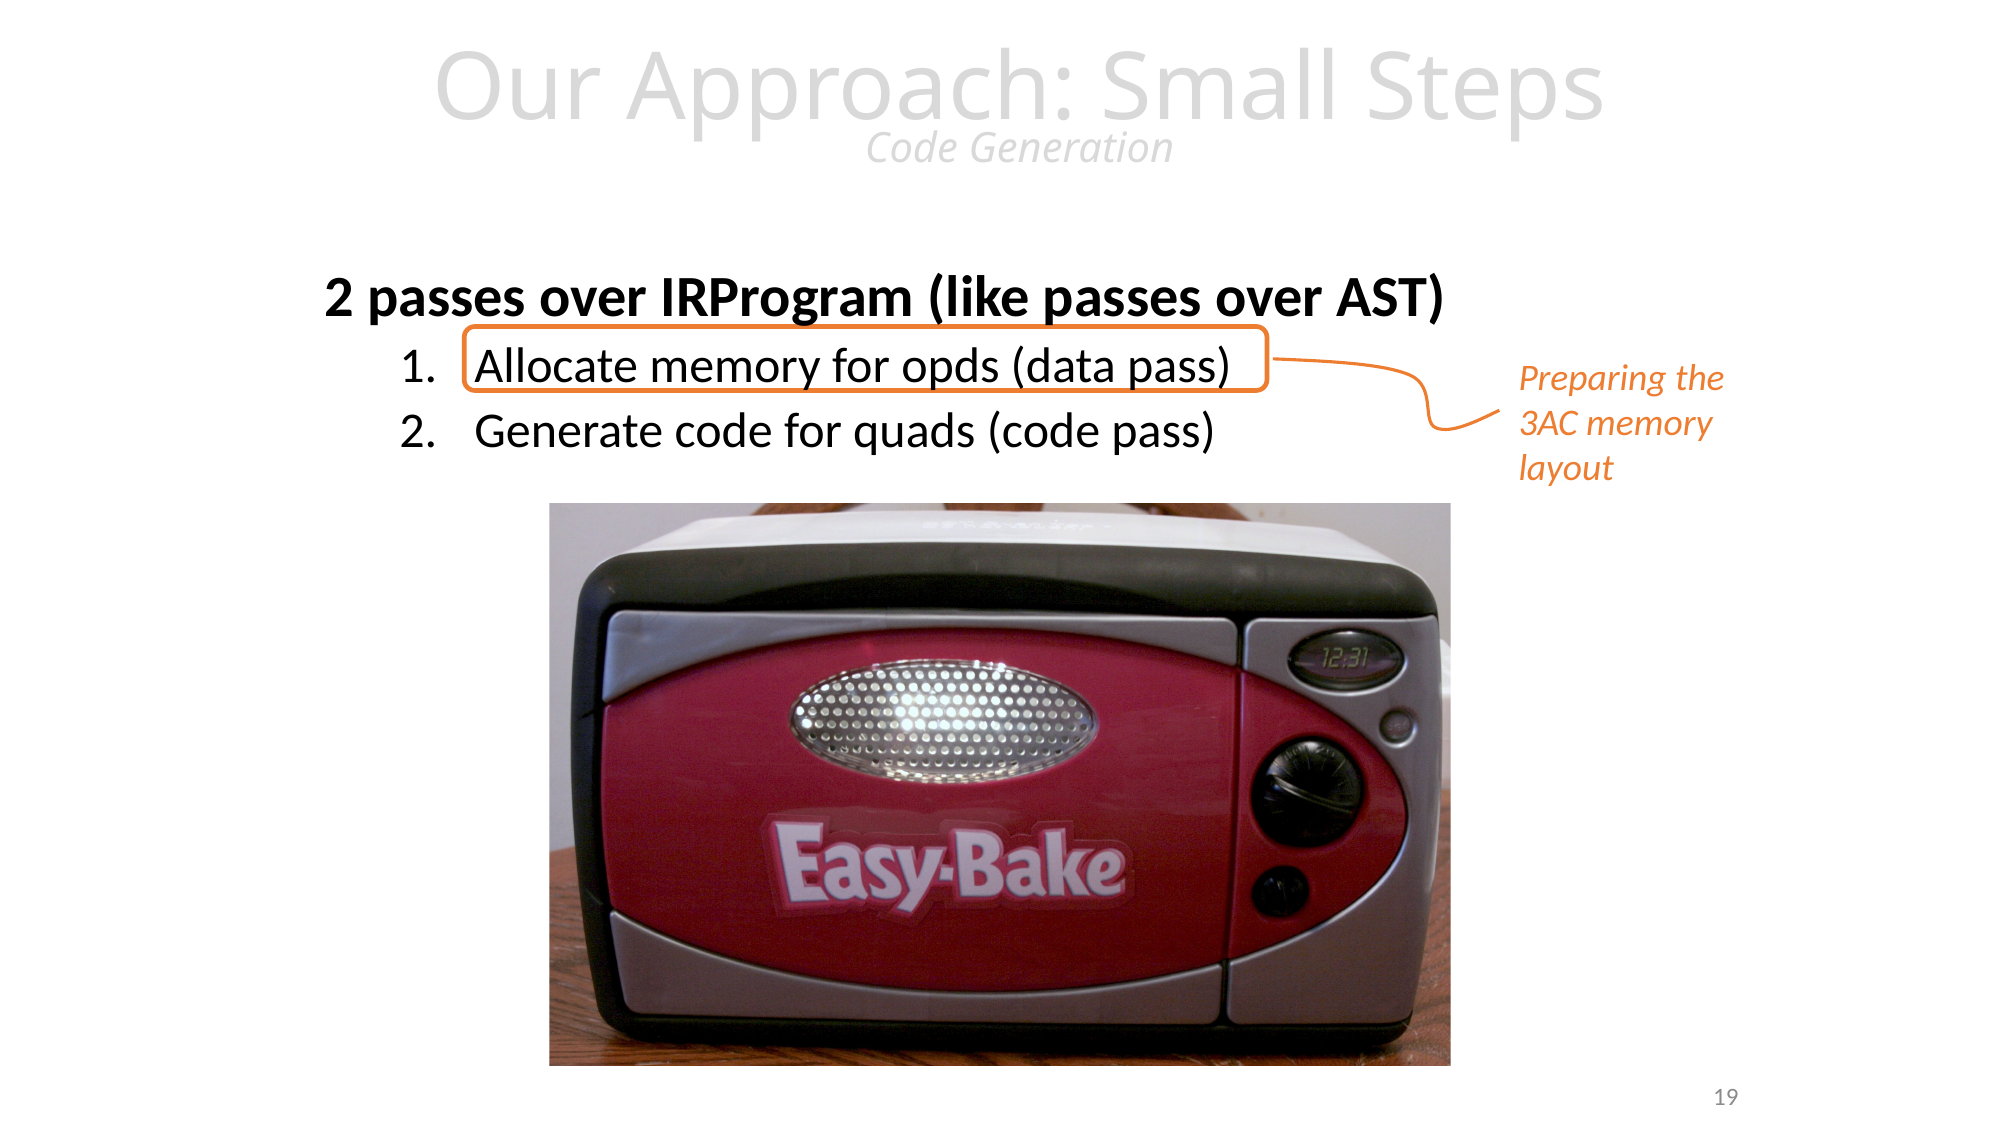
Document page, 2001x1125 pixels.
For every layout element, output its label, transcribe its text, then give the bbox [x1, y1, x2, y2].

list 2 passes over IRProgram (like passes over AST) Allocate memory for opds (data pass) Generate code for quads (code pass) [309, 258, 1567, 1068]
slide_number 19 [1416, 1065, 1754, 1125]
title Our Approach: Small Steps Code Generation [269, 4, 1770, 222]
text_box [1272, 357, 1501, 432]
picture [549, 503, 1451, 1066]
text_box Preparing the 3AC memory layout [1503, 345, 1741, 496]
